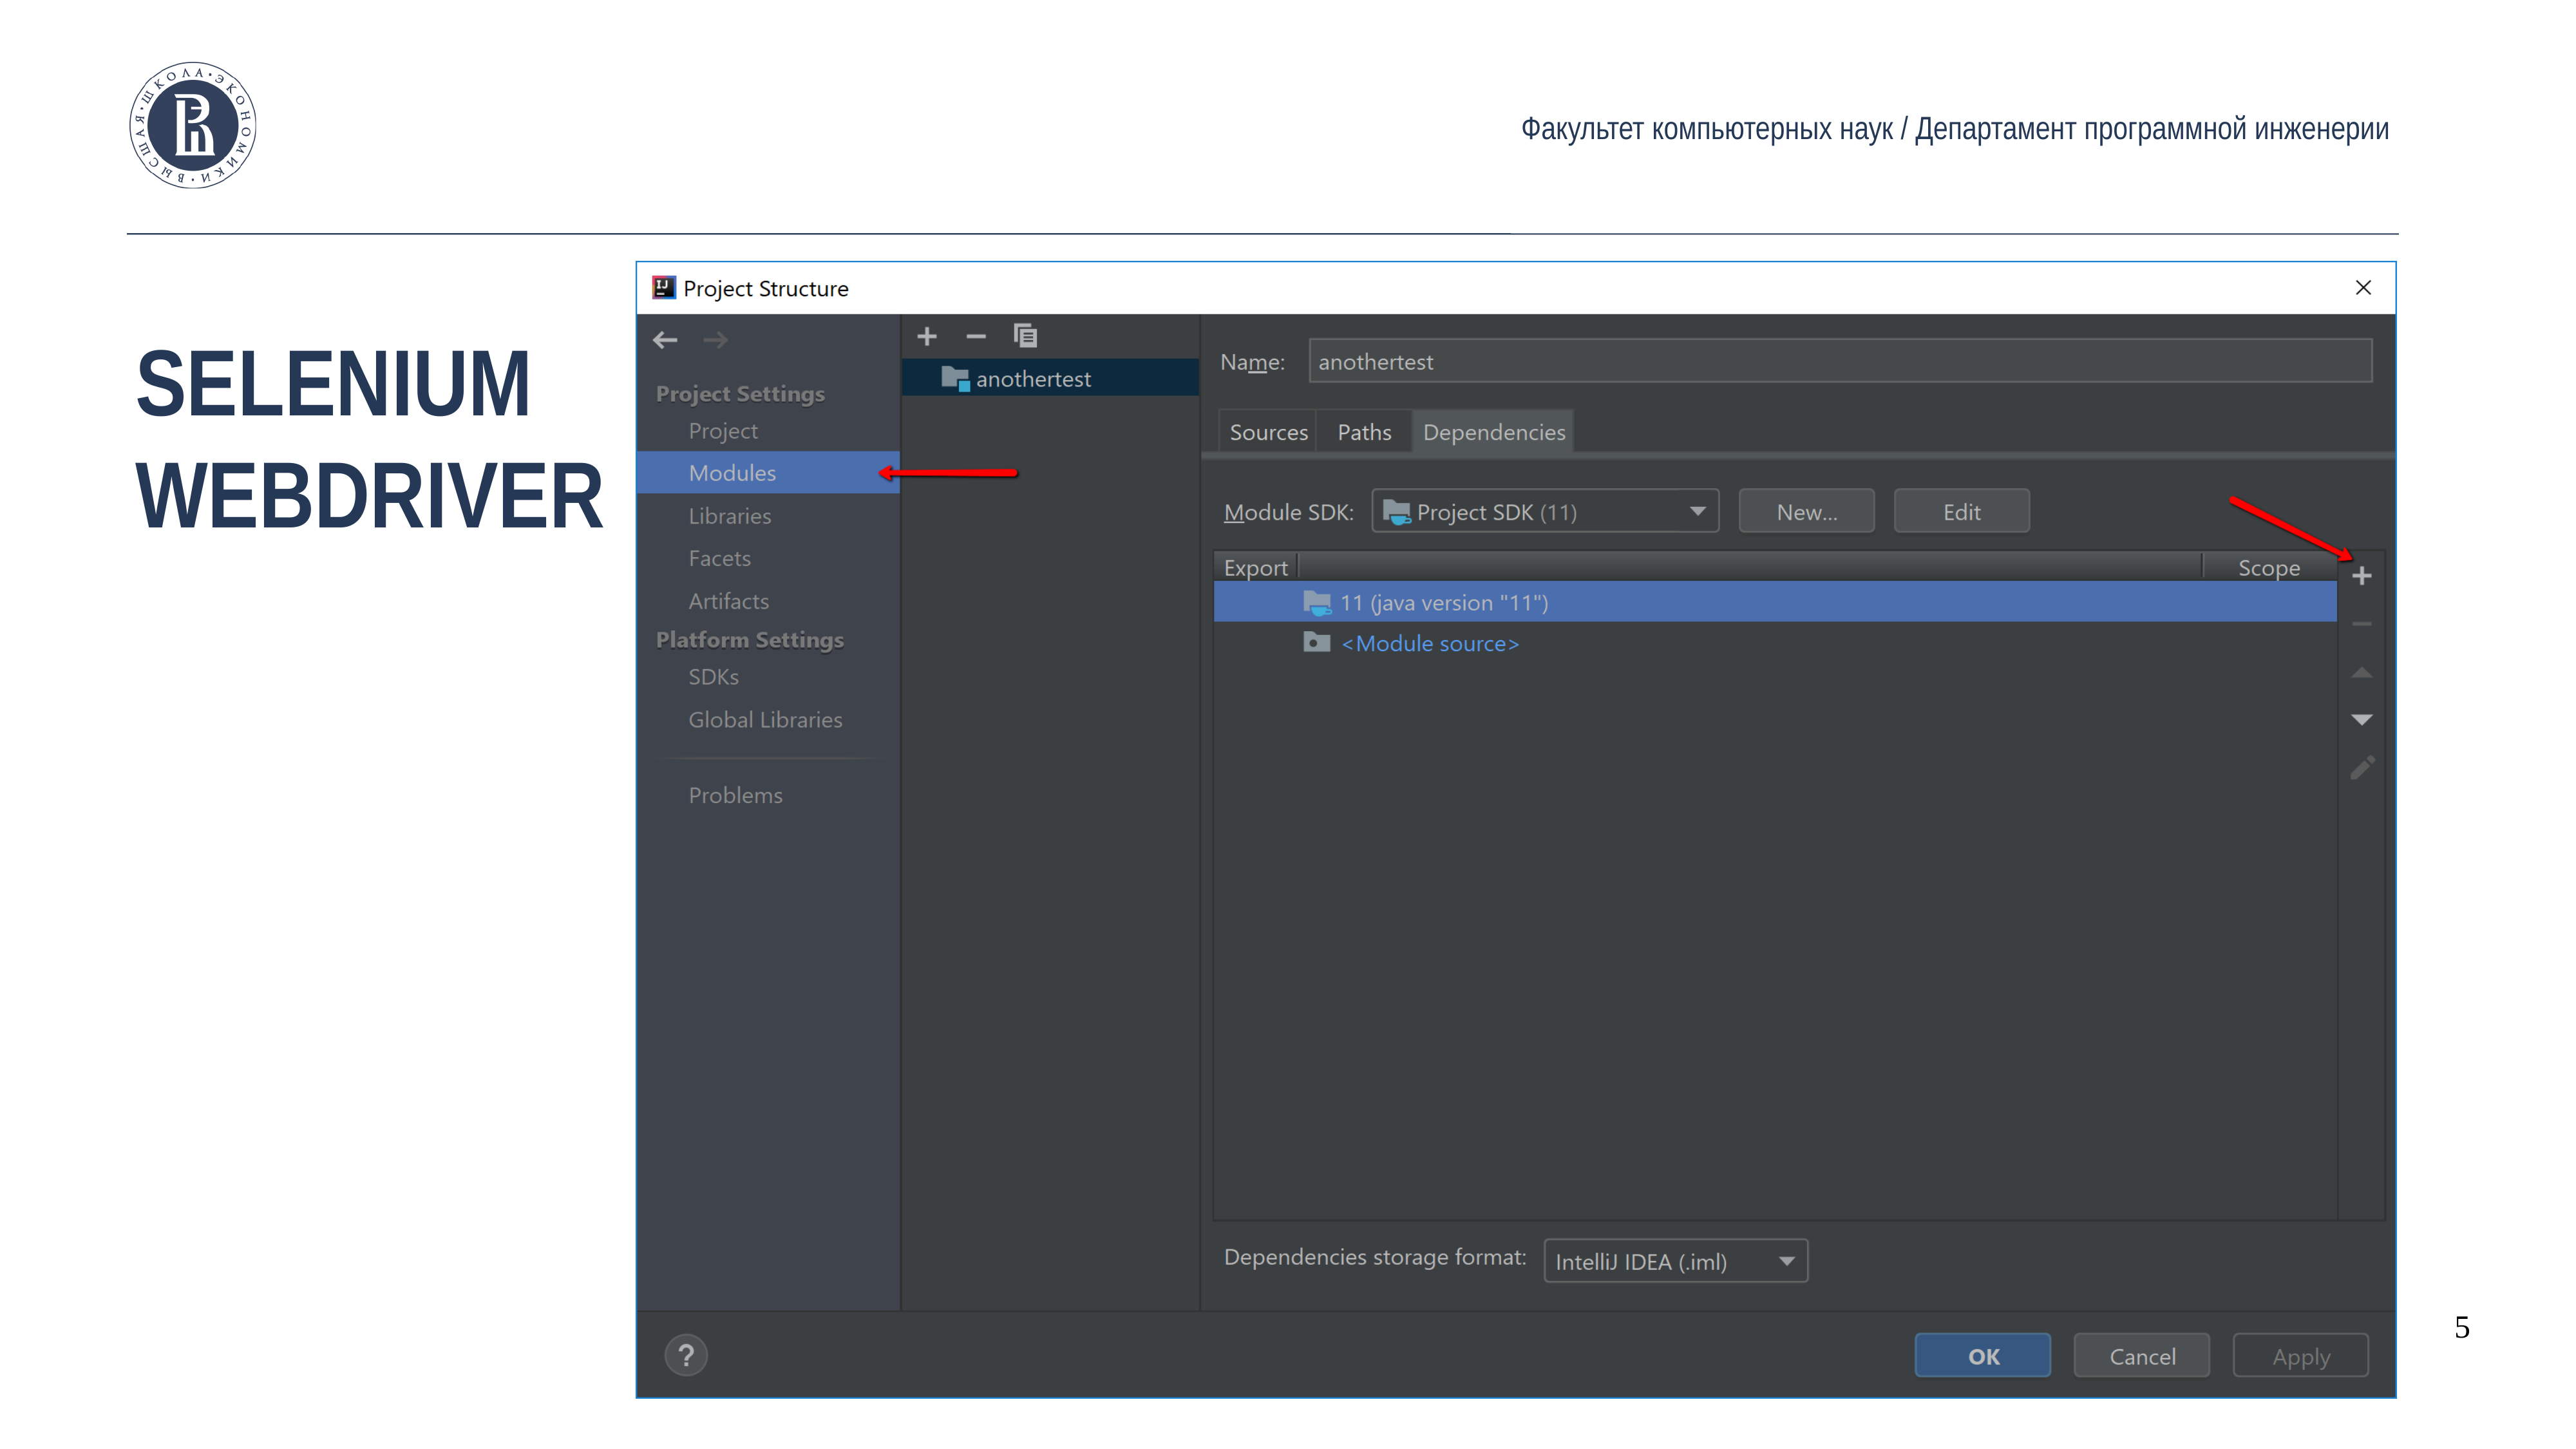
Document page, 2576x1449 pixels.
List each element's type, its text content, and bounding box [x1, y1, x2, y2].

picture [129, 61, 256, 189]
picture [636, 260, 2398, 1399]
text_box <номер> [2445, 1301, 2576, 1346]
text_box Факультет компьютерных наук / Департамент программной инженерии [1198, 99, 2398, 154]
text_box Selenium WebDriver [128, 314, 631, 481]
